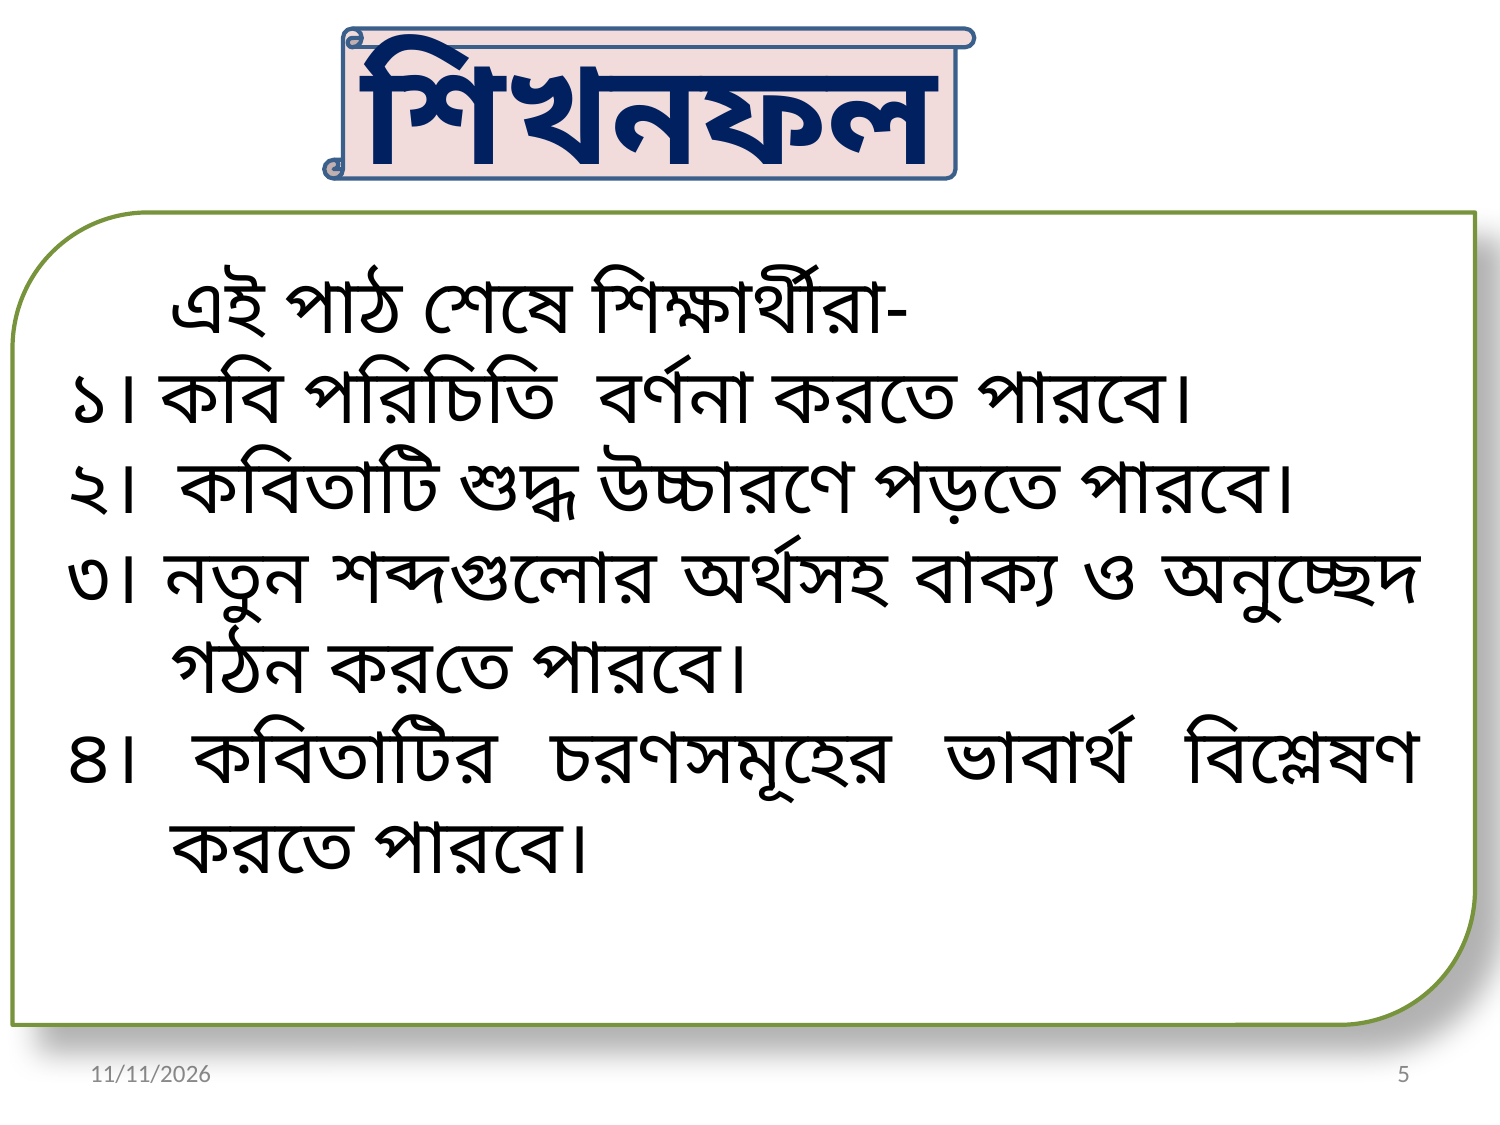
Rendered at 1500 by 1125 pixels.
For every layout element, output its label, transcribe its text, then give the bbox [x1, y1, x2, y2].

text_box এই পাঠ শেষে শিক্ষার্থীরা- ১। কবি পরিচিতি বর্ণনা করতে পারবে। ২। কবিতাটি শুদ্ধ উচ্চারণে পড়তে পারবে। ৩। নতুন শব্দগুলোর অর্থসহ বাক্য ও অনুচ্ছেদ গঠন করতে পারবে। ৪। কবিতাটির চরণসমূহের ভাবার্থ বিশ্লেষণ করতে পারবে। [10, 210, 1478, 1027]
slide_number 5 [1074, 1042, 1425, 1103]
text_box শিখনফল [322, 26, 977, 181]
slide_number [75, 1042, 425, 1103]
